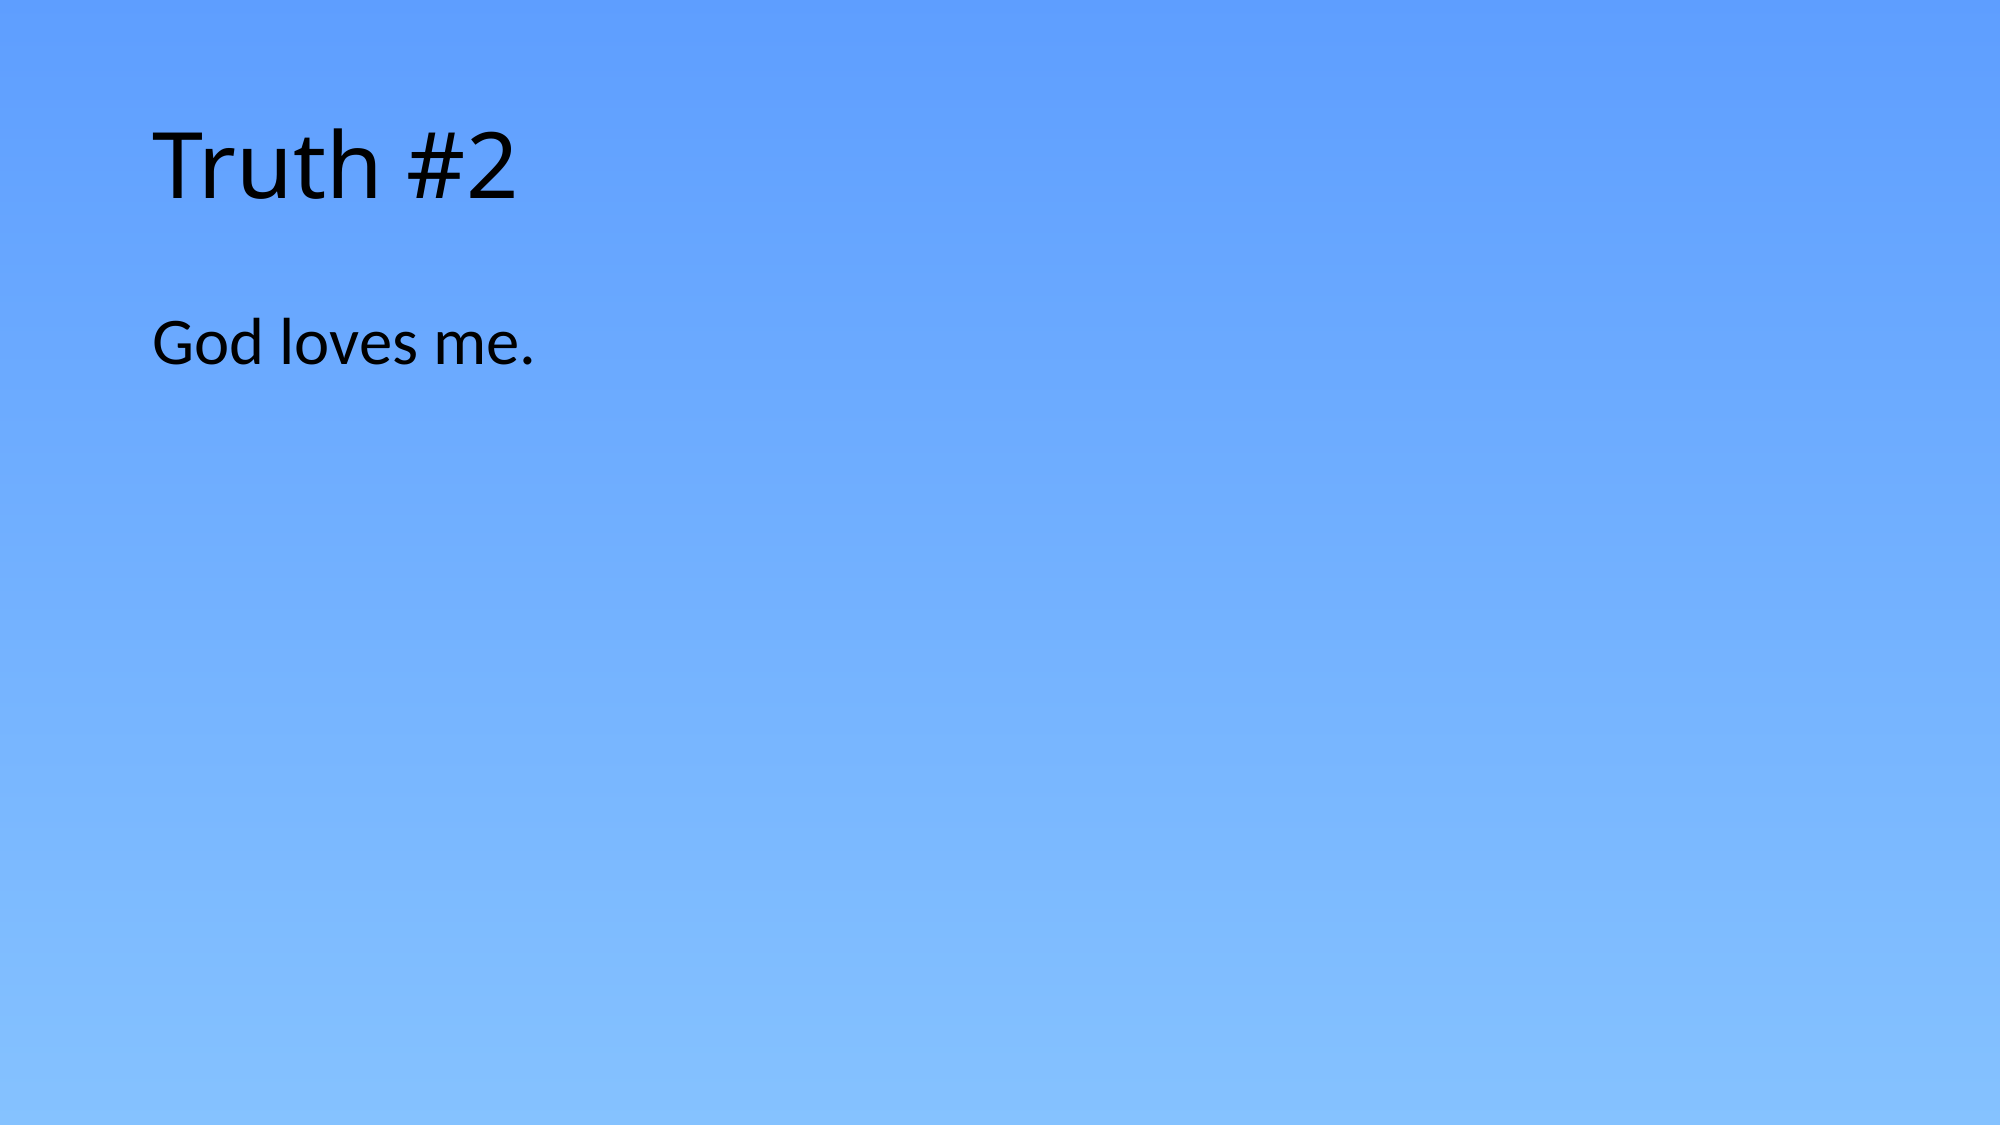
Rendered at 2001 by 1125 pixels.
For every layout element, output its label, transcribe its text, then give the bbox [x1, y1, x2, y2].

title Truth #2 [137, 59, 1863, 278]
list God loves me. [137, 299, 1863, 1014]
